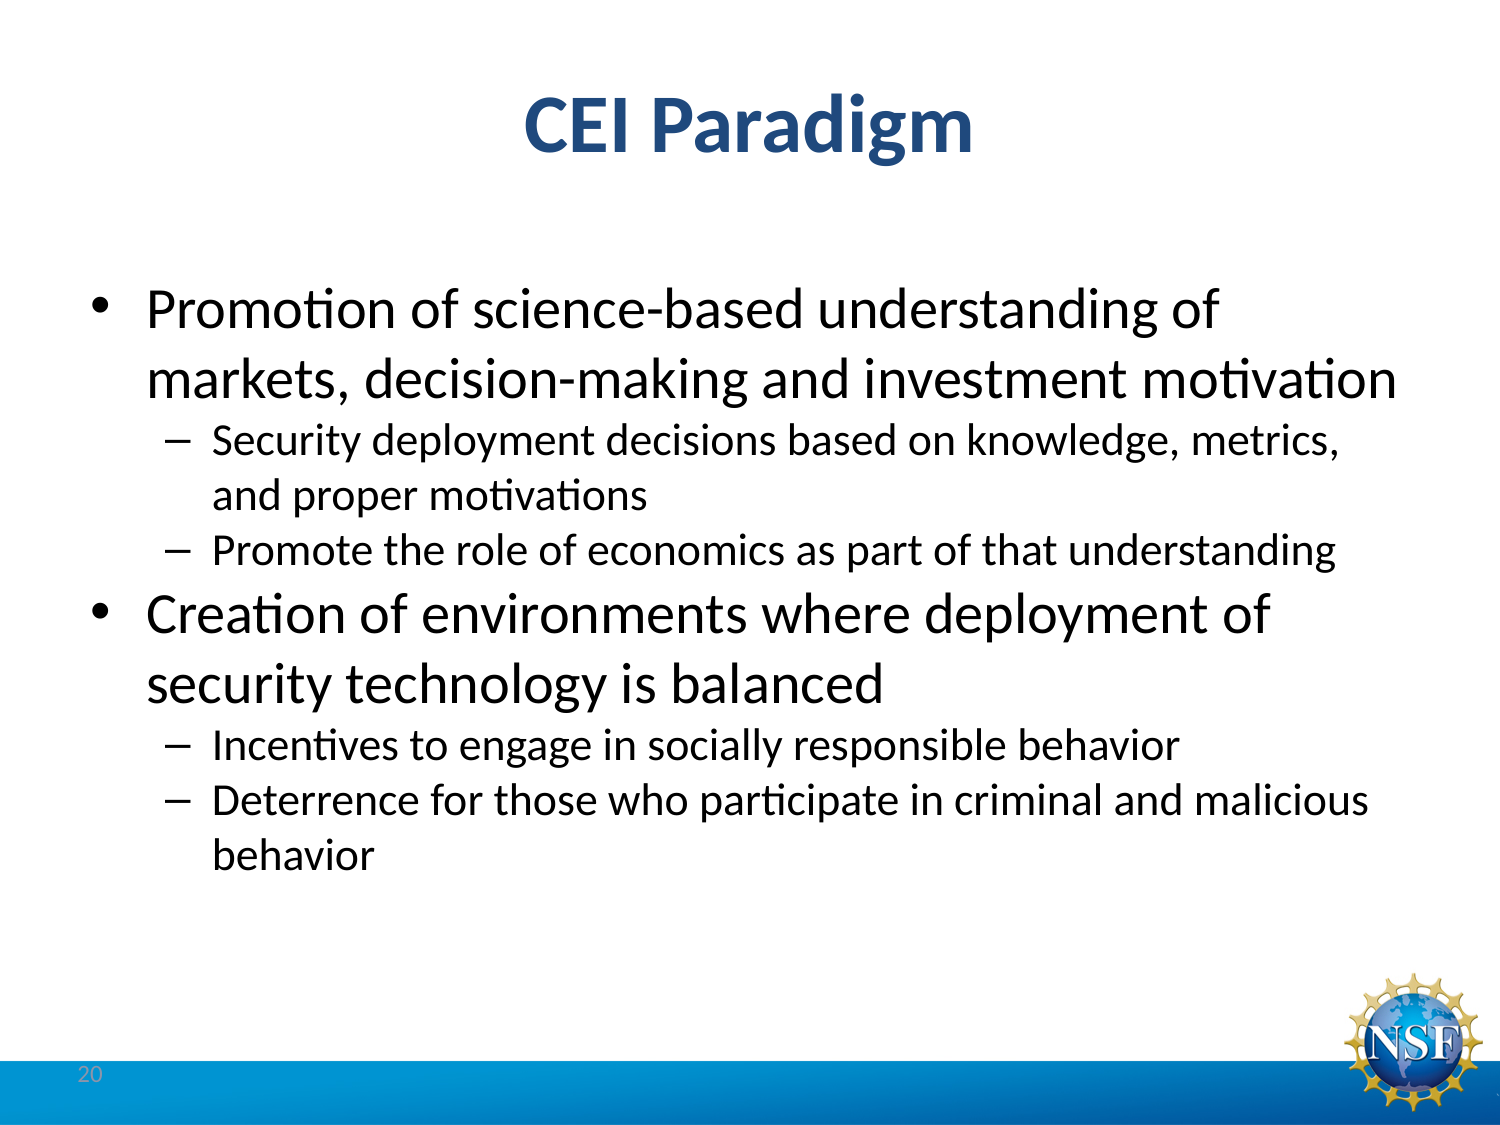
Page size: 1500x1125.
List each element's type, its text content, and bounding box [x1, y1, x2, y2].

picture [0, 0, 1500, 1125]
title CEI Paradigm [75, 24, 1425, 213]
list Promotion of science-based understanding of markets, decision-making and investment motivation Security deployment decisions based on knowledge, metrics, and proper motivations Promote the role of economics as part of that understanding Creation of environments where deployment of security technology is balanced Incentives to engage in socially responsible behavior Deterrence for those who participate in criminal and malicious behavior [75, 262, 1425, 1005]
slide_number 20 [62, 1042, 413, 1103]
